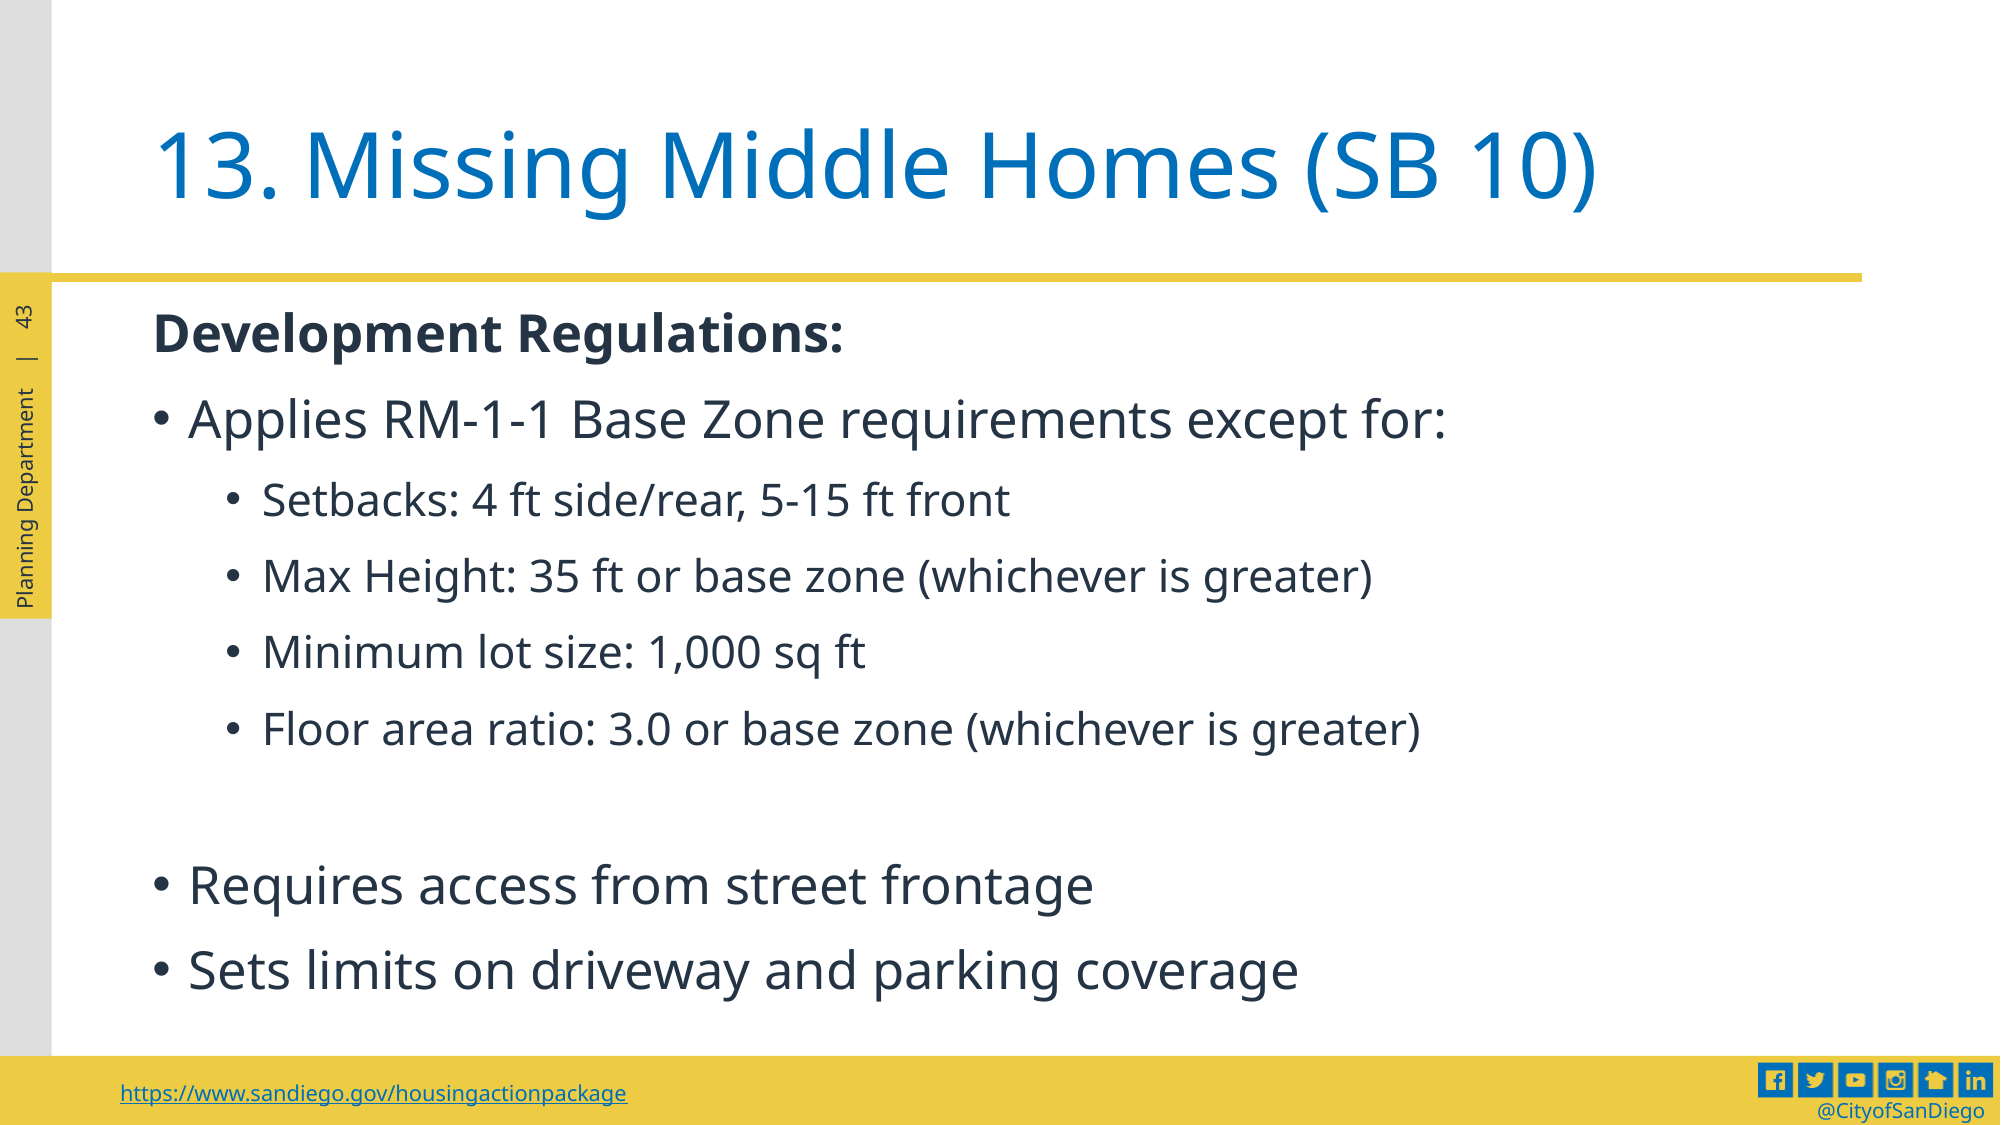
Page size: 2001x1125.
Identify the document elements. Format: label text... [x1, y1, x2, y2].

list Development Regulations: Applies RM-1-1 Base Zone requirements except for: Setbacks: 4 ft side/rear, 5-15 ft front Max Height: 35 ft or base zone (whichever is greater) Minimum lot size: 1,000 sq ft Floor area ratio: 3.0 or base zone (whichever is greater) Requires access from street frontage Sets limits on driveway and parking coverage [137, 299, 1863, 1014]
title 13. Missing Middle Homes (SB 10) [137, 59, 1863, 278]
picture [1754, 1057, 1997, 1103]
